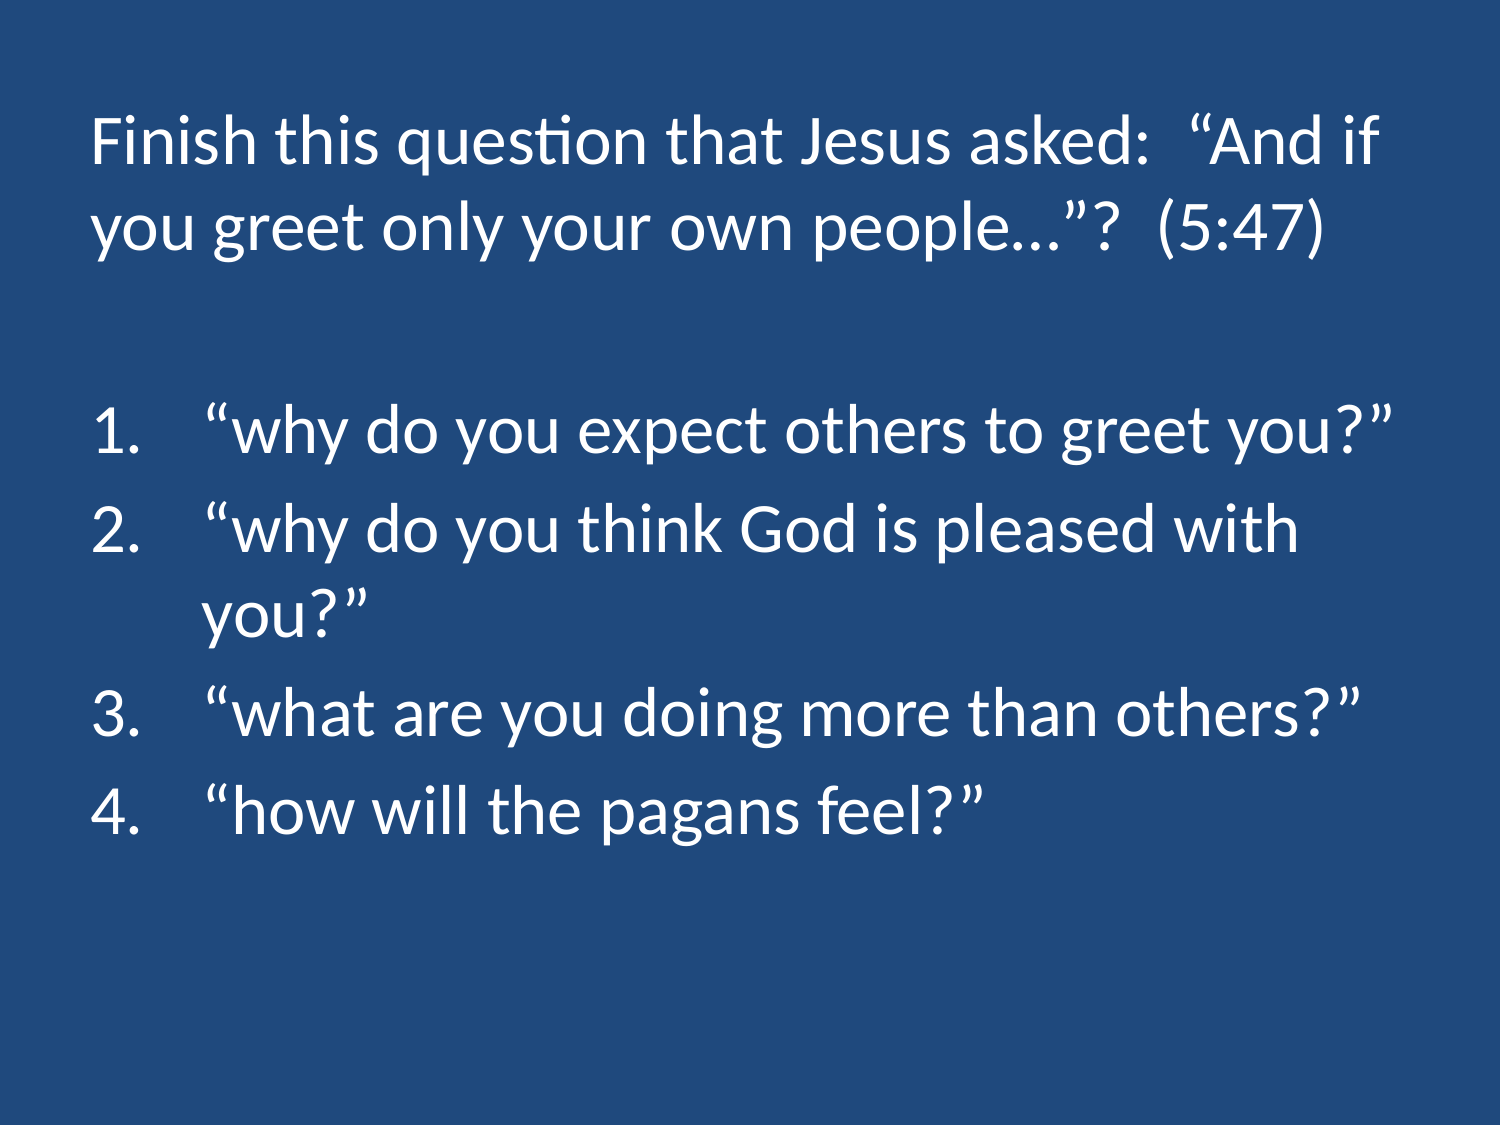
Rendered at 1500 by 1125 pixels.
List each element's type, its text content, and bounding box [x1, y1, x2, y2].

list “why do you expect others to greet you?” “why do you think God is pleased with you?” “what are you doing more than others?” “how will the pagans feel?” [75, 375, 1425, 1005]
title Finish this question that Jesus asked: “And if you greet only your own people…”? (5:47) [75, 45, 1425, 313]
